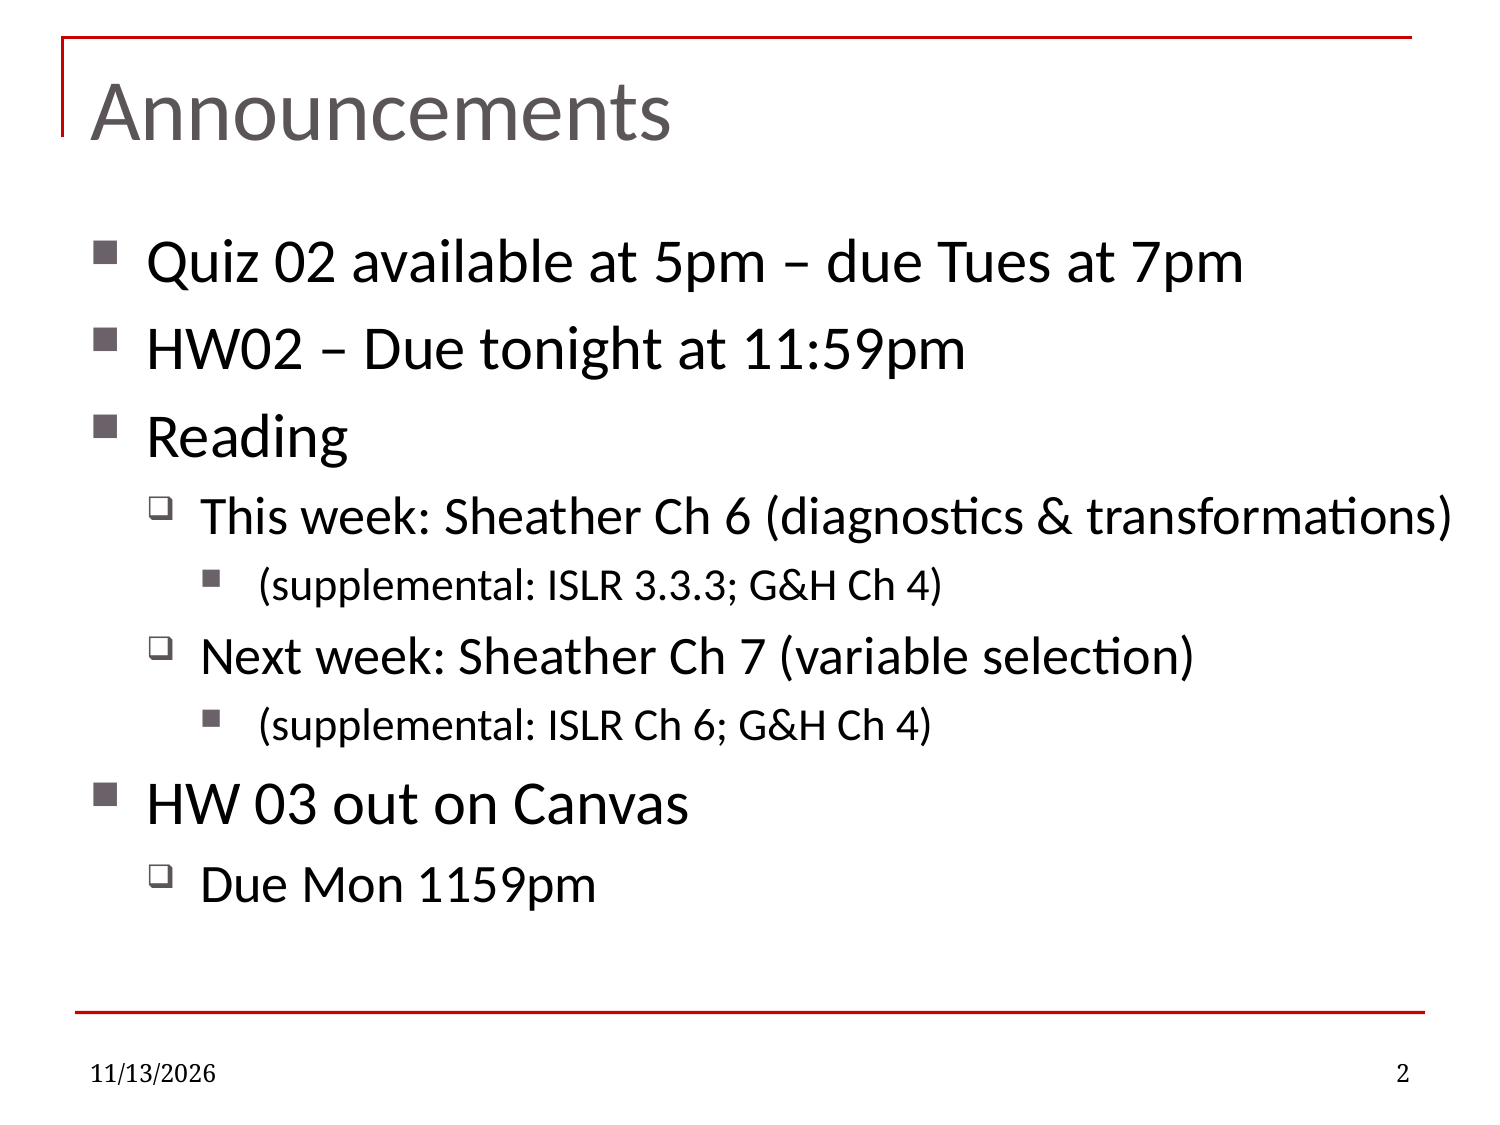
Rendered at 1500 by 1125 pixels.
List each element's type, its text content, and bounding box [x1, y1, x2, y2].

title Announcements [75, 45, 1425, 212]
slide_number 2 [1074, 1024, 1425, 1100]
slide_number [75, 1024, 425, 1100]
list Quiz 02 available at 5pm – due Tues at 7pm HW02 – Due tonight at 11:59pm Reading This week: Sheather Ch 6 (diagnostics & transformations) (supplemental: ISLR 3.3.3; G&H Ch 4) Next week: Sheather Ch 7 (variable selection) (supplemental: ISLR Ch 6; G&H Ch 4) HW 03 out on Canvas Due Mon 1159pm [75, 212, 1475, 1006]
